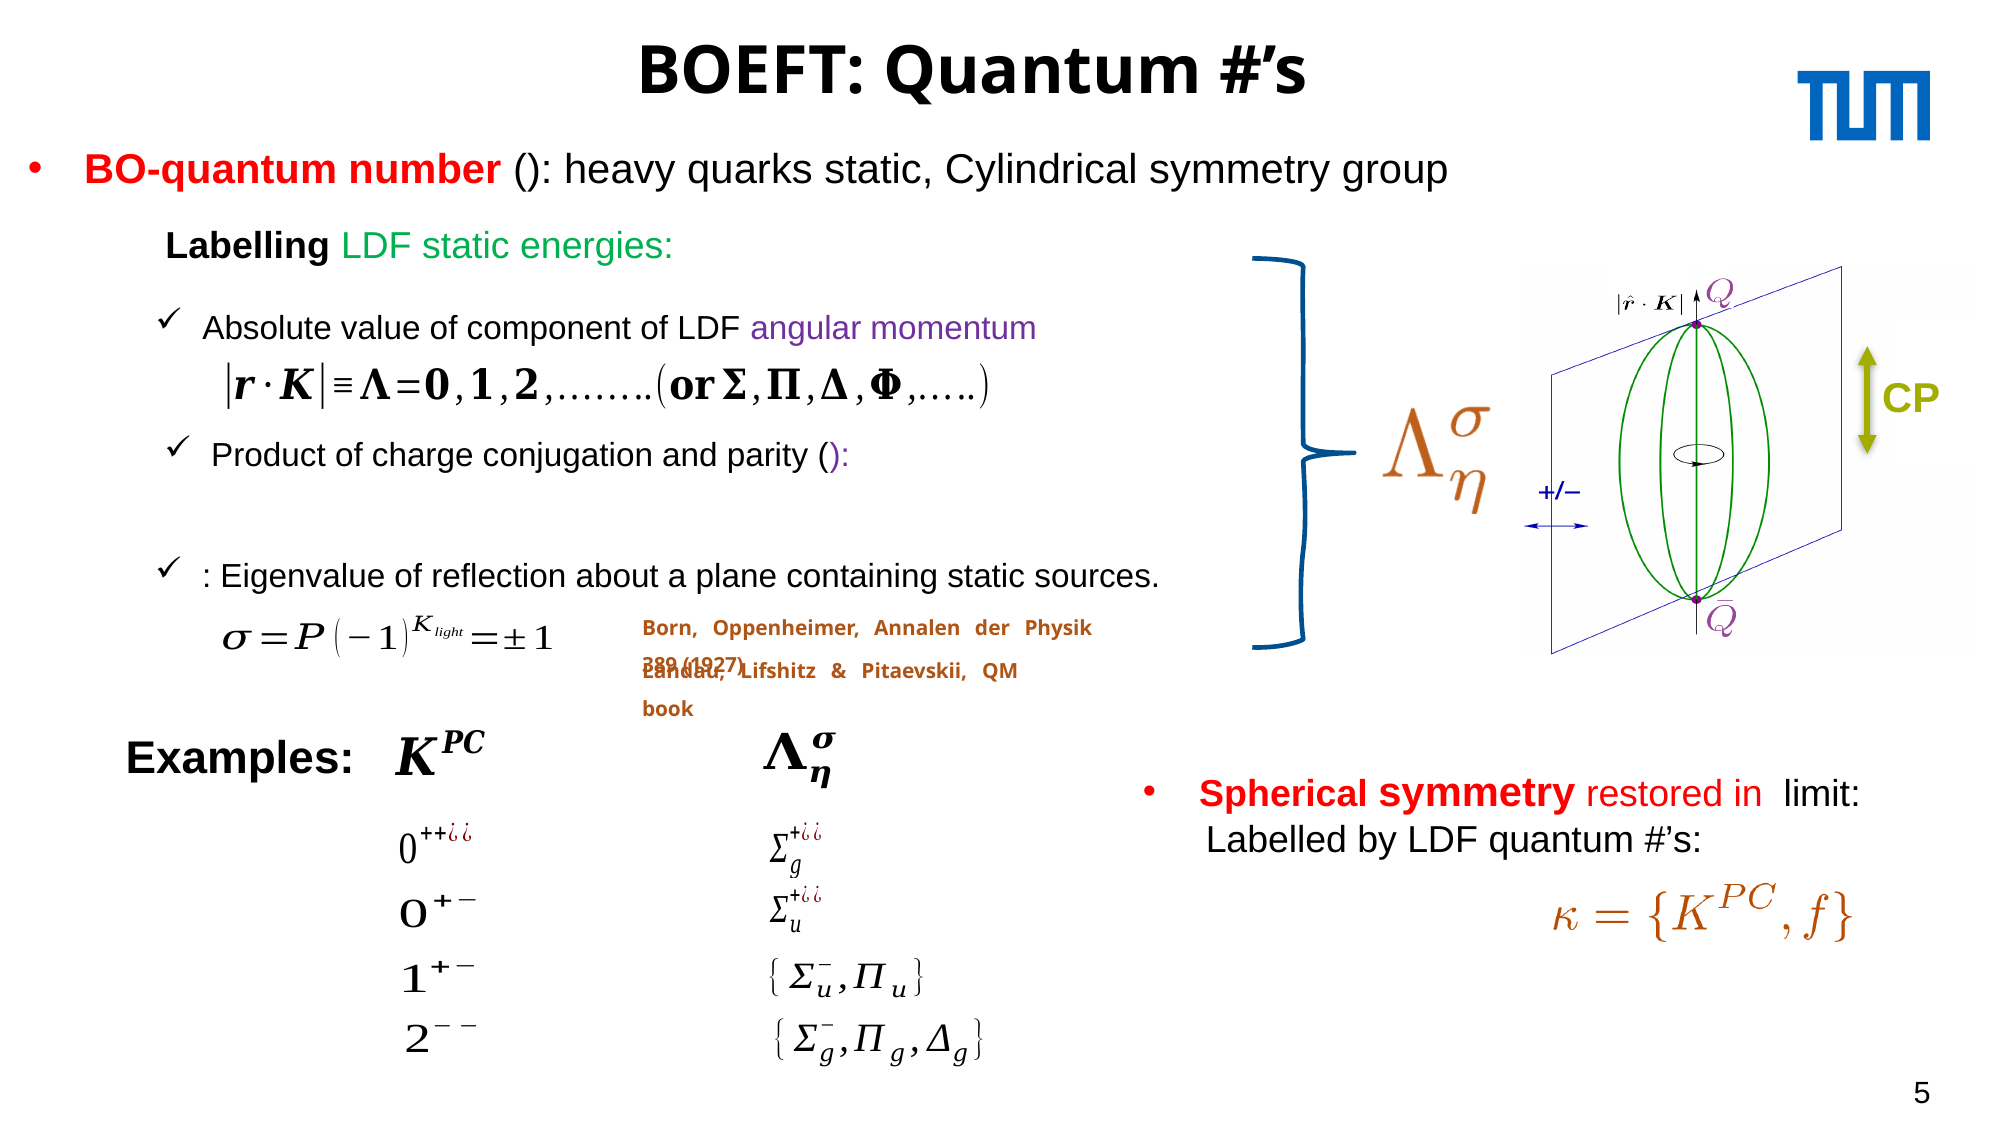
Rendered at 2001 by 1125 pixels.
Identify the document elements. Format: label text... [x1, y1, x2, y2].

text_box Labelling LDF static energies: [150, 213, 1242, 273]
text_box Born, Oppenheimer, Annalen der Physik 389 (1927) [627, 594, 1107, 684]
picture [1553, 881, 1856, 942]
text_box Landau, Lifshitz & Pitaevskii, QM book [627, 684, 1033, 728]
picture [1381, 398, 1498, 514]
text_box Examples: [125, 720, 368, 783]
text_box BOEFT: Quantum #’s [621, 19, 1324, 115]
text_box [1523, 265, 2000, 655]
slide_number 5 [1481, 1061, 1931, 1122]
text_box [1251, 257, 1355, 649]
